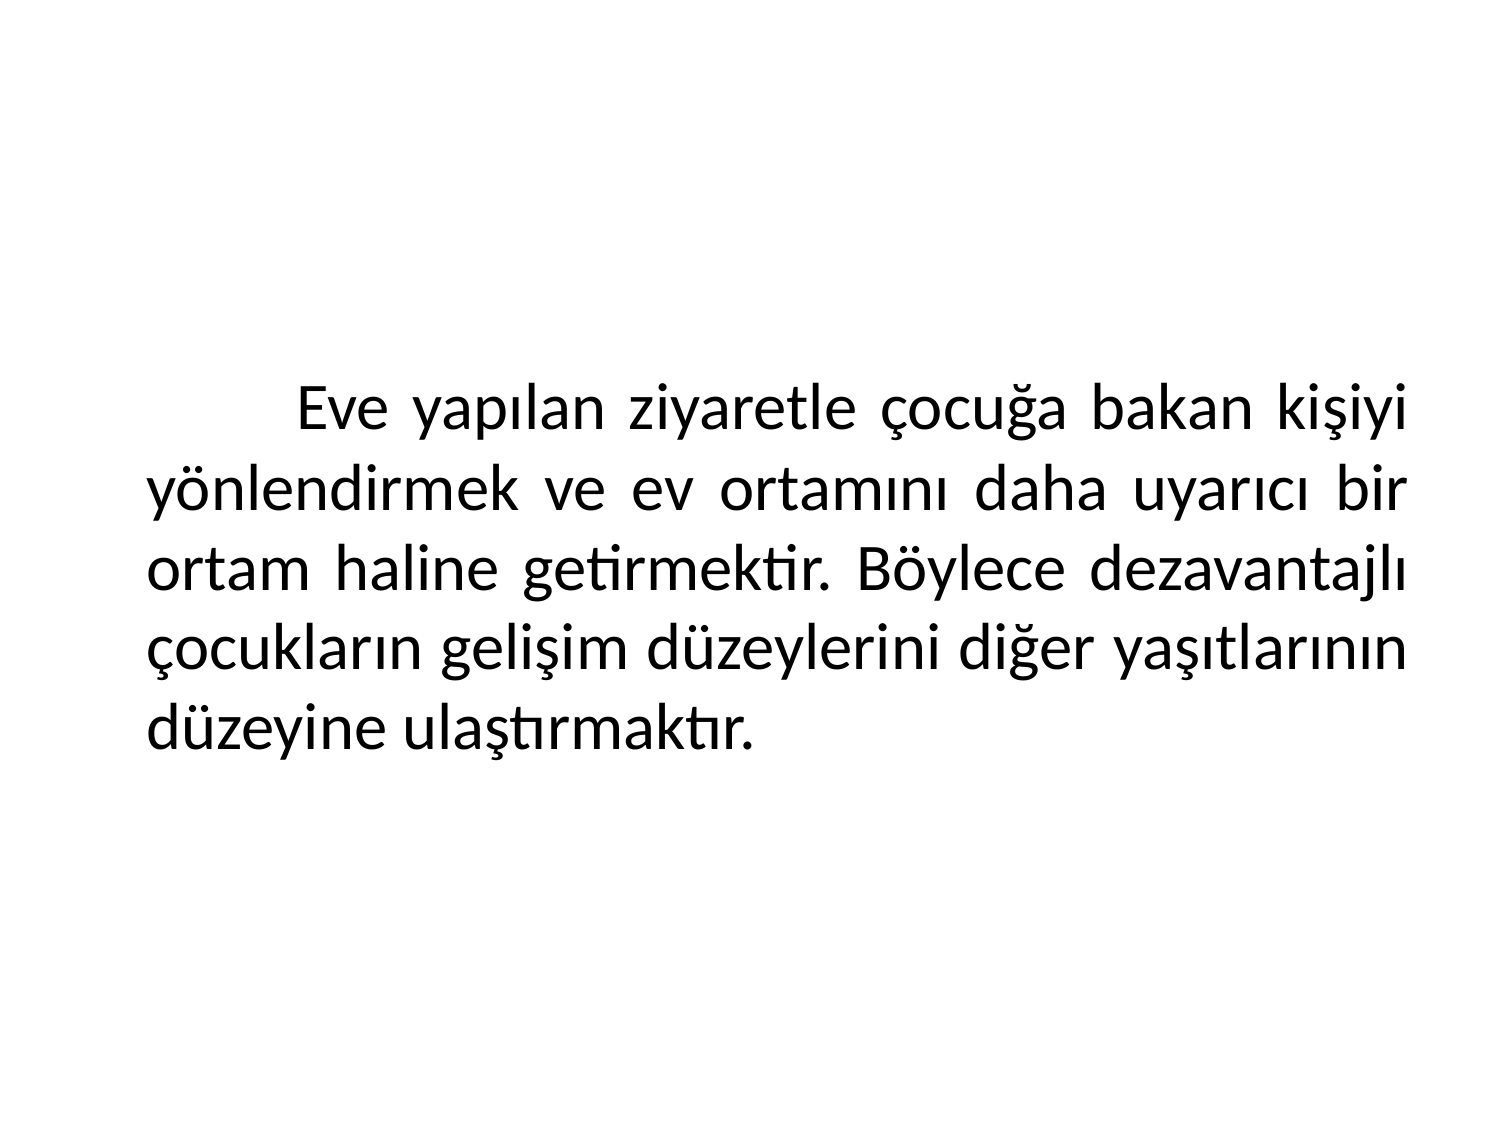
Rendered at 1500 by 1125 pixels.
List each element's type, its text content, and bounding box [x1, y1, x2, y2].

list Eve yapılan ziyaretle çocuğa bakan kişiyi yönlendirmek ve ev ortamını daha uyarıcı bir ortam haline getirmektir. Böylece dezavantajlı çocukların gelişim düzeylerini diğer yaşıtlarının düzeyine ulaştırmaktır. [75, 262, 1425, 1005]
